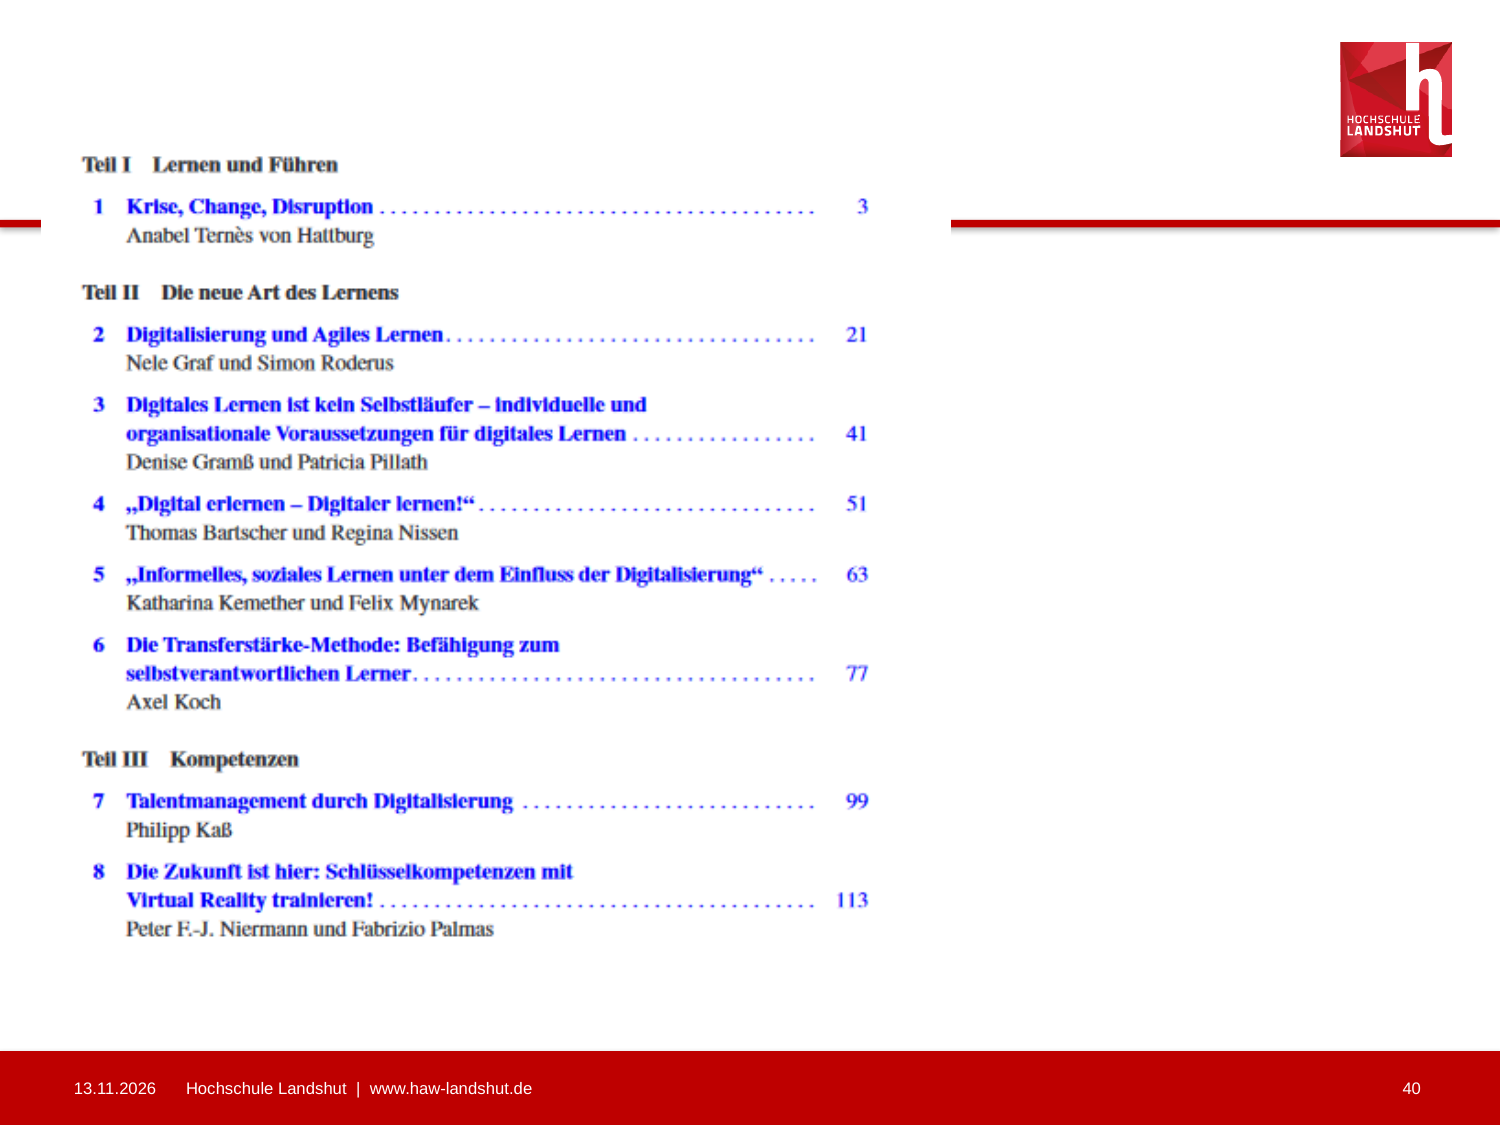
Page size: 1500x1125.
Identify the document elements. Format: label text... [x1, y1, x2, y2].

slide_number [41, 1070, 172, 1118]
footer Hochschule Landshut | www.haw-landshut.de [172, 1070, 951, 1118]
picture [40, 66, 951, 1001]
